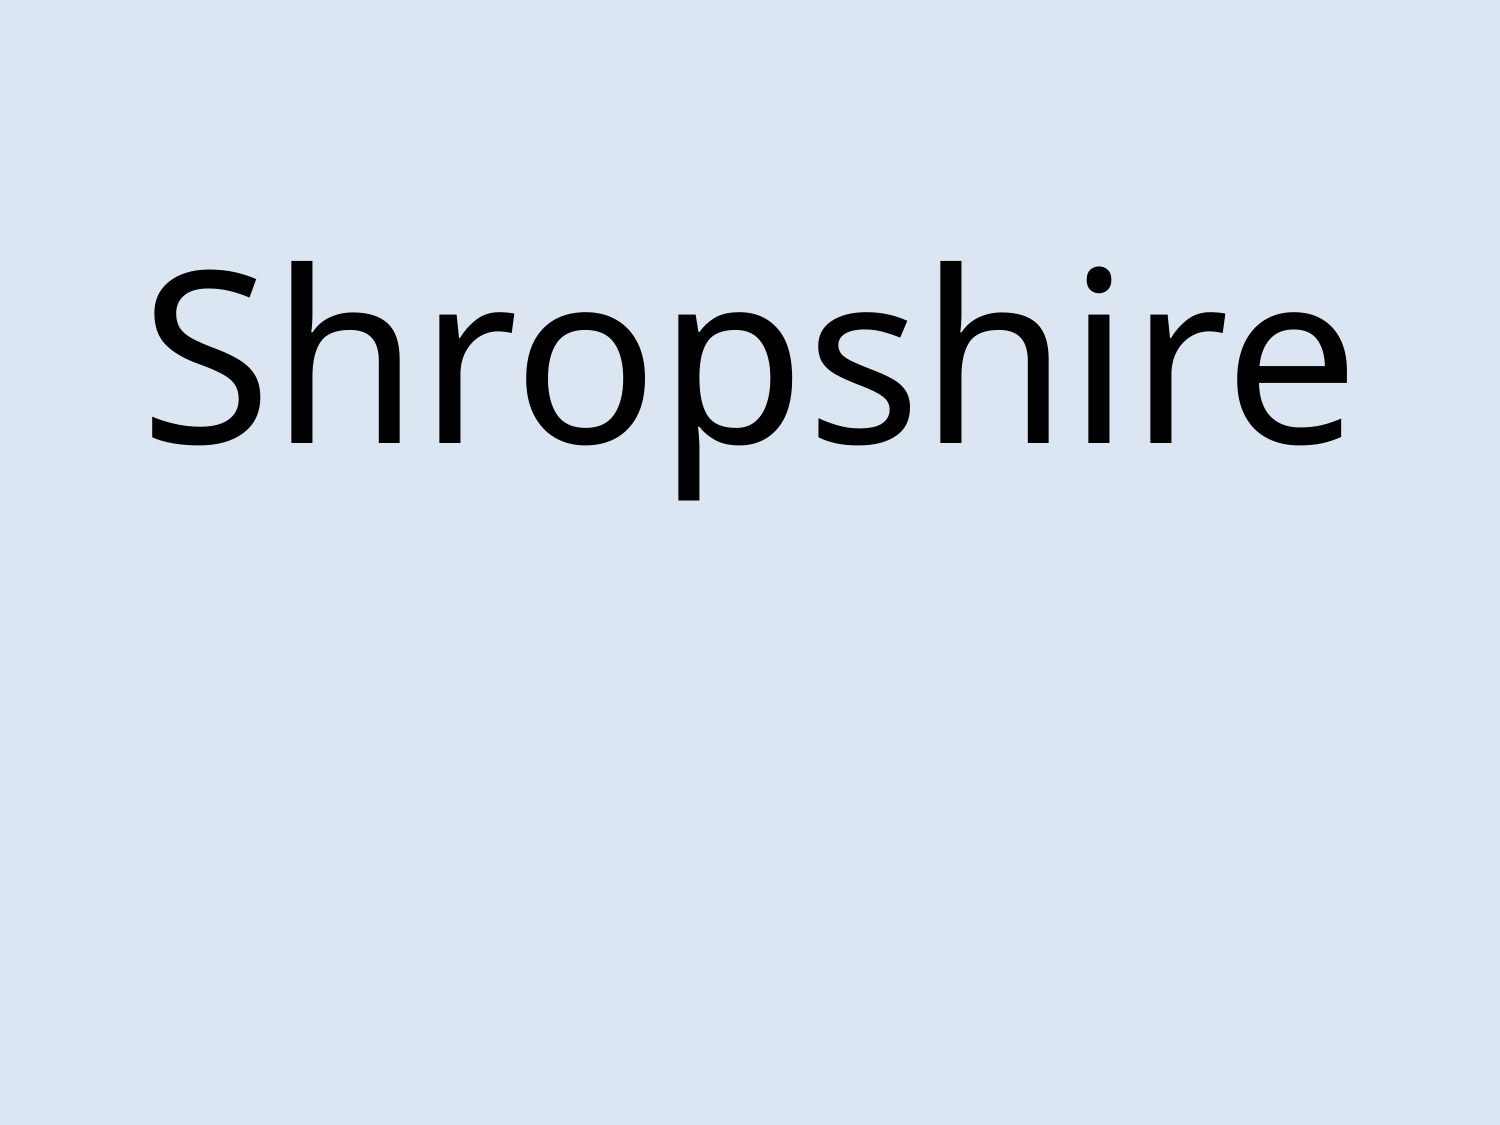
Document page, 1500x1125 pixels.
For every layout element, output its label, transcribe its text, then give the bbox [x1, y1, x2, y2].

text_box Shropshire [0, 196, 1500, 499]
